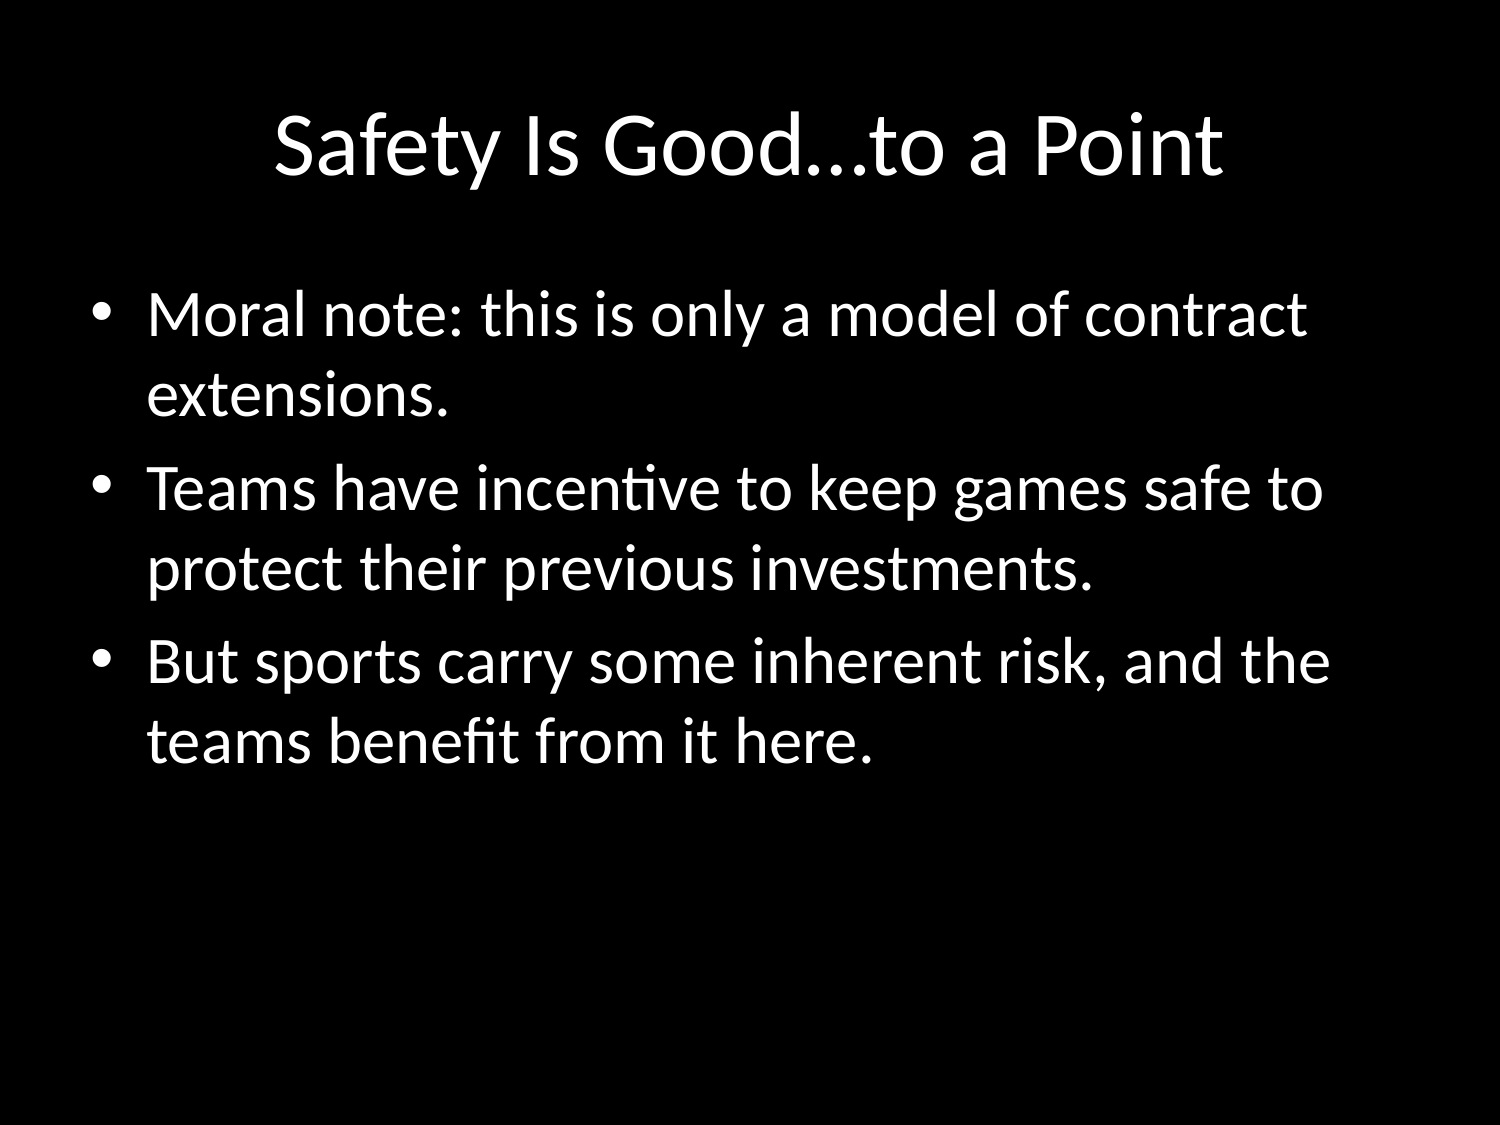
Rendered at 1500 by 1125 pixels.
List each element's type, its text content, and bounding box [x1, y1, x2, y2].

title Safety Is Good…to a Point [75, 45, 1425, 233]
list Moral note: this is only a model of contract extensions. Teams have incentive to keep games safe to protect their previous investments. But sports carry some inherent risk, and the teams benefit from it here. [75, 262, 1425, 1005]
